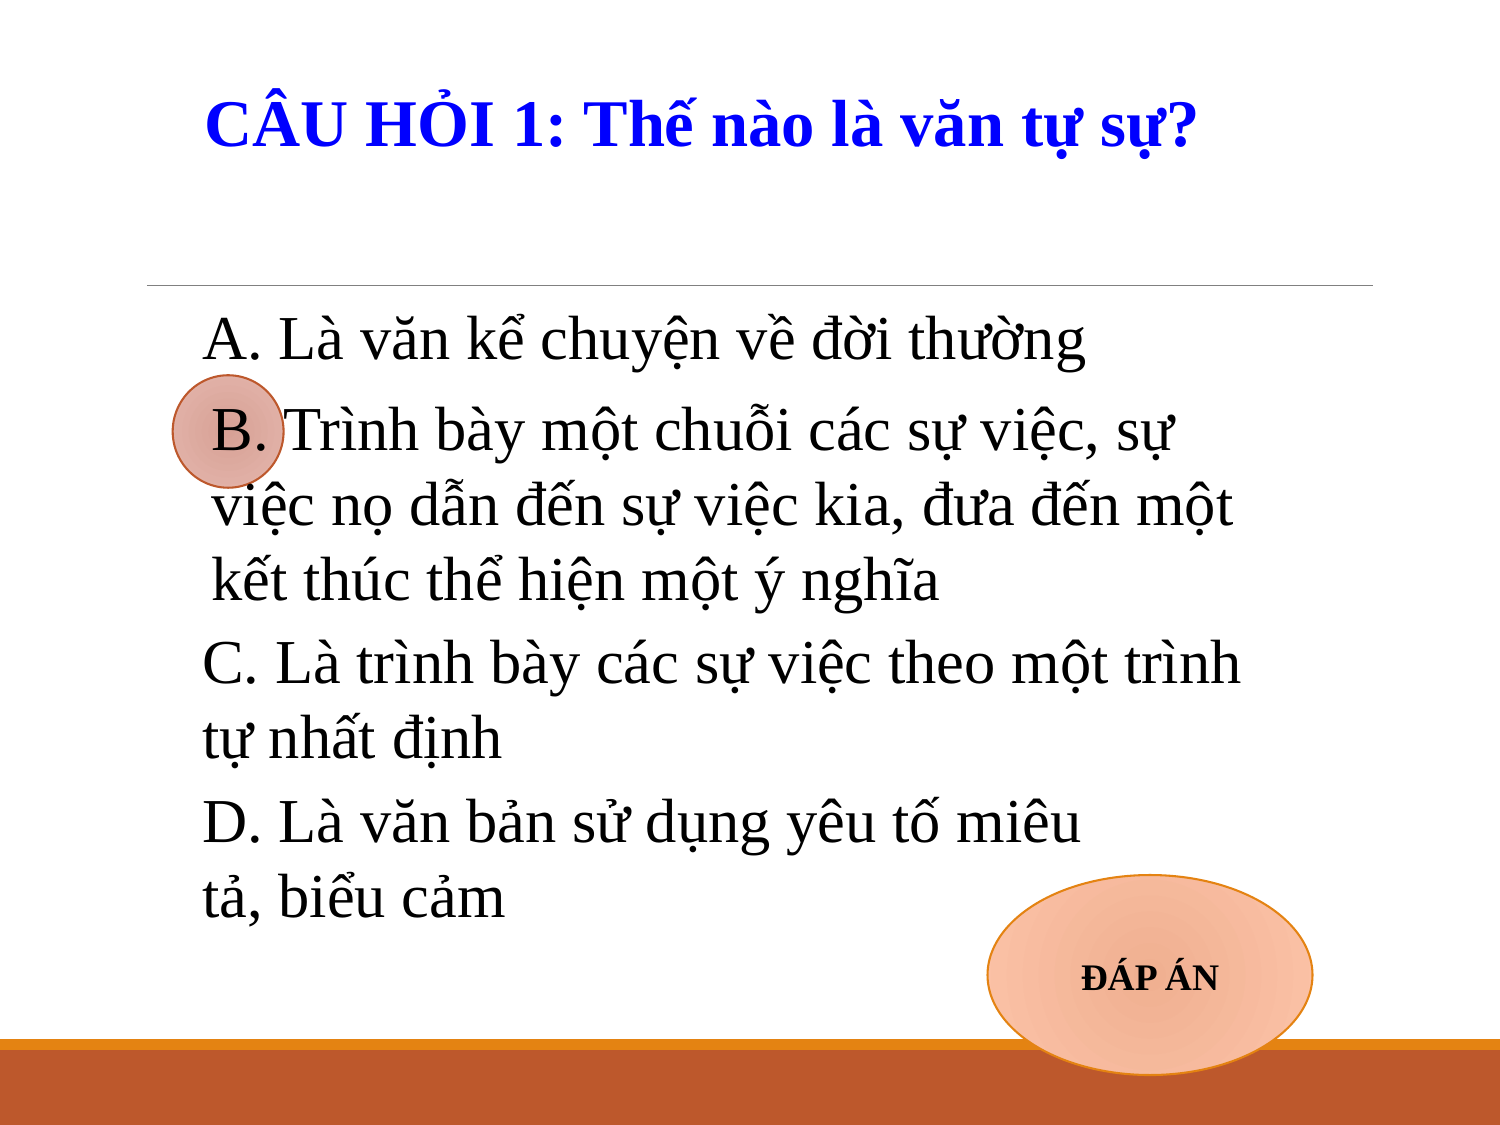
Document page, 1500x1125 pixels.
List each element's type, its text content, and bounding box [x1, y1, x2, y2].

text_box C. Là trình bày các sự việc theo một trình tự nhất định [187, 613, 1288, 779]
text_box A. Là văn kể chuyện về đời thường [187, 289, 1288, 380]
text_box ĐÁP ÁN [986, 873, 1314, 1077]
text_box [171, 384, 196, 479]
text_box CÂU HỎI 1: Thế nào là văn tự sự? [29, 72, 1377, 167]
text_box B. Trình bày một chuỗi các sự việc, sự việc nọ dẫn đến sự việc kia, đưa đến một kết thúc thể hiện một ý nghĩa [196, 380, 1272, 613]
text_box D. Là văn bản sử dụng yêu tố miêu tả, biểu cảm [187, 772, 1163, 938]
